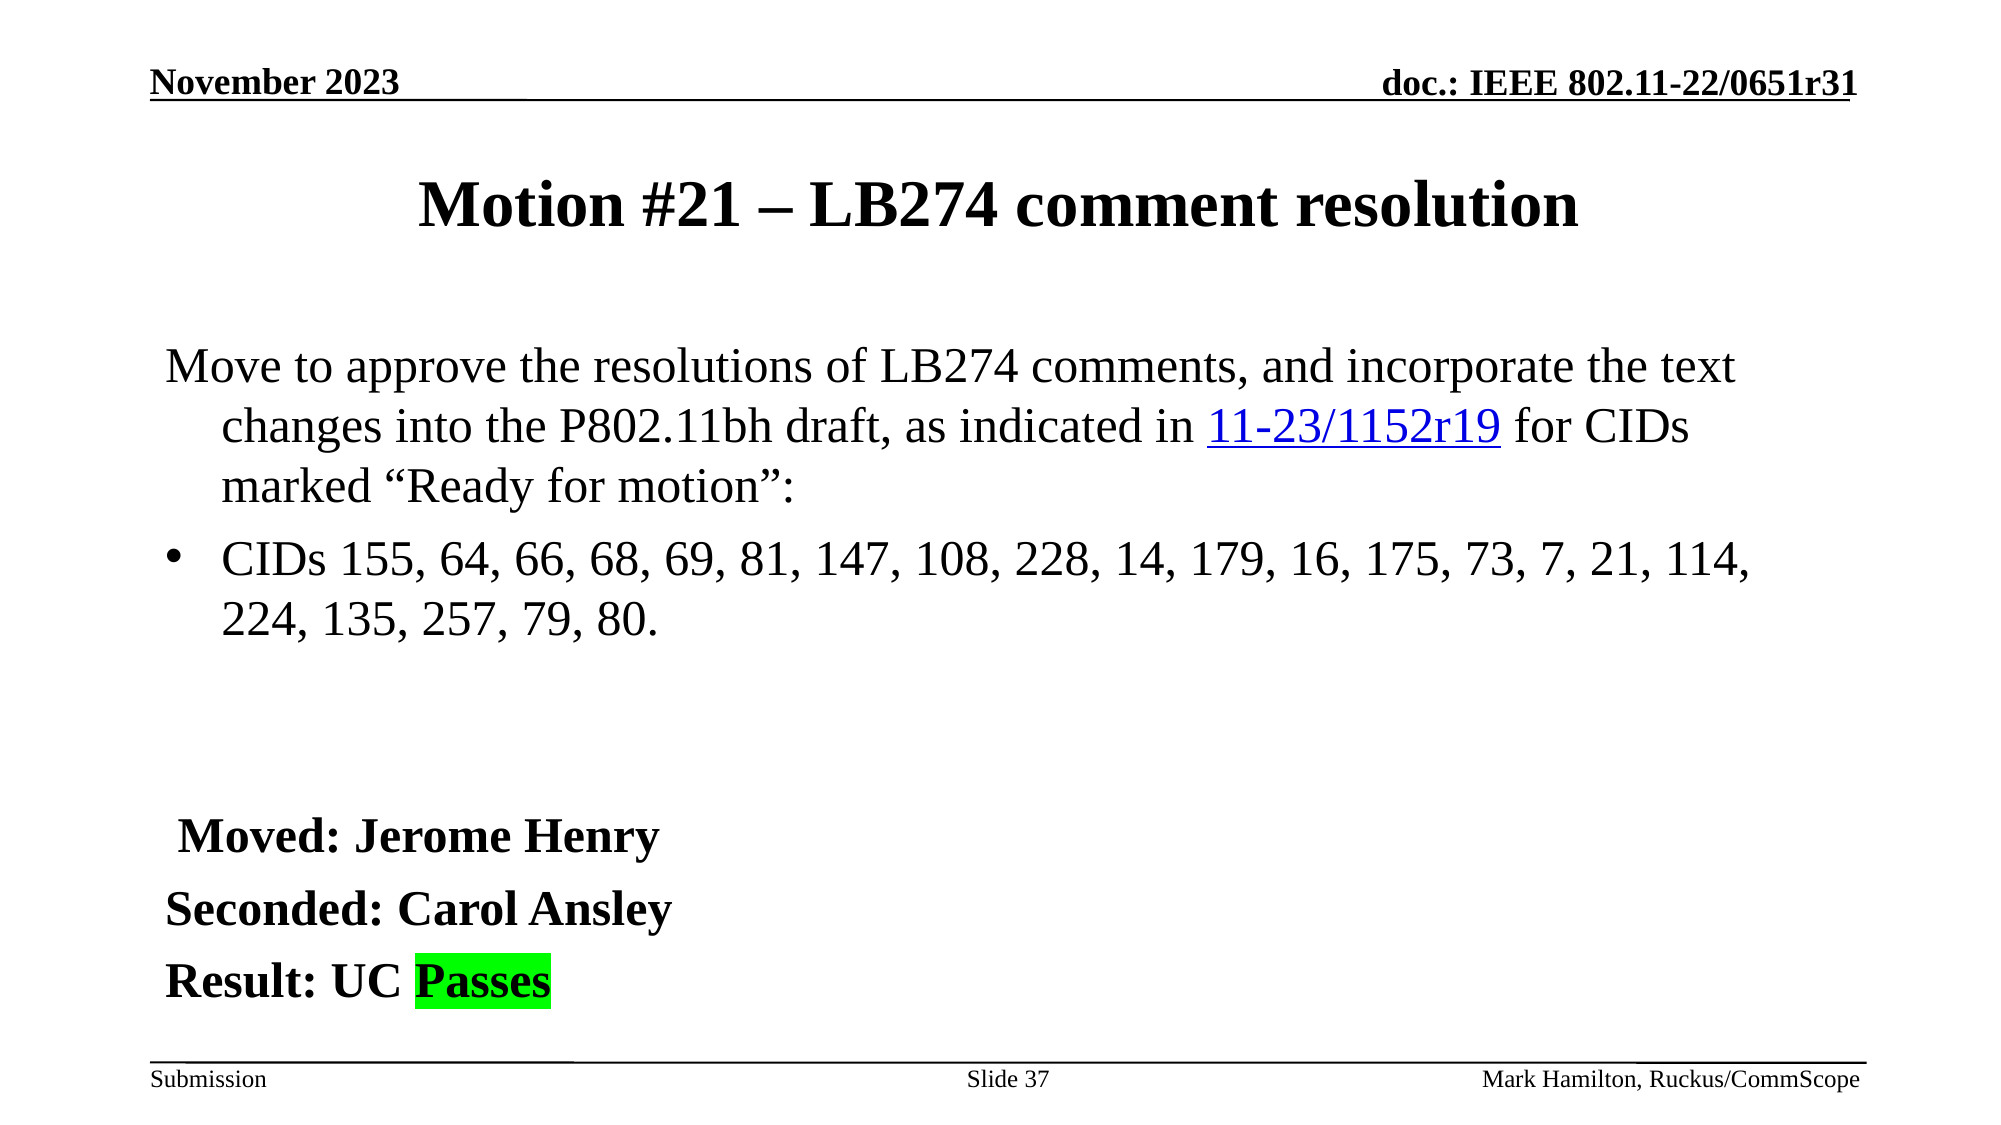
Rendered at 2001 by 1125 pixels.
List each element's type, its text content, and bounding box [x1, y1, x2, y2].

slide_number Slide 37 [950, 1061, 1067, 1123]
list Move to approve the resolutions of LB274 comments, and incorporate the text changes into the P802.11bh draft, as indicated in 11-23/1152r19 for CIDs marked “Ready for motion”: CIDs 155, 64, 66, 68, 69, 81, 147, 108, 228, 14, 179, 16, 175, 73, 7, 21, 114, 224, 135, 257, 79, 80. Moved: Jerome Henry Seconded: Carol Ansley Result: UC Passes [149, 324, 1850, 1000]
title Motion #21 – LB274 comment resolution [149, 112, 1850, 288]
